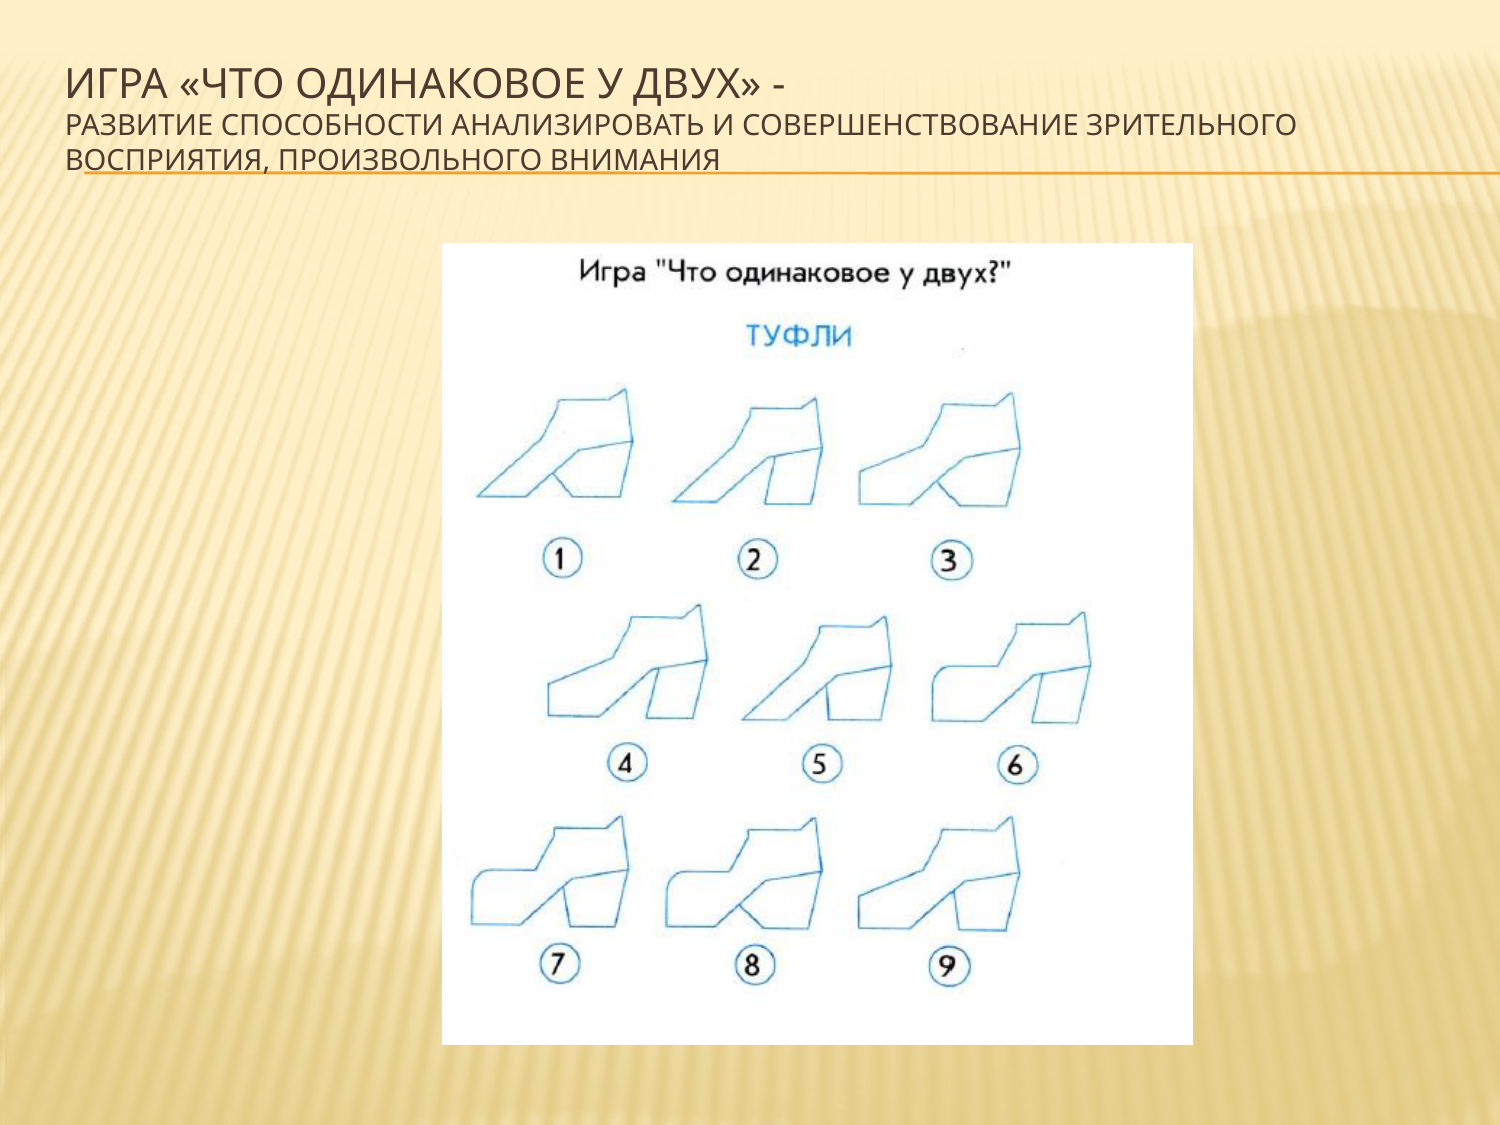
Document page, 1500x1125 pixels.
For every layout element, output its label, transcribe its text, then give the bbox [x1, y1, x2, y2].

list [442, 243, 1193, 1046]
title Игра «Что одинаковое у двух» - Развитие способности анализировать и совершенствование зрительного восприятия, произвольного внимания [50, 75, 1475, 209]
